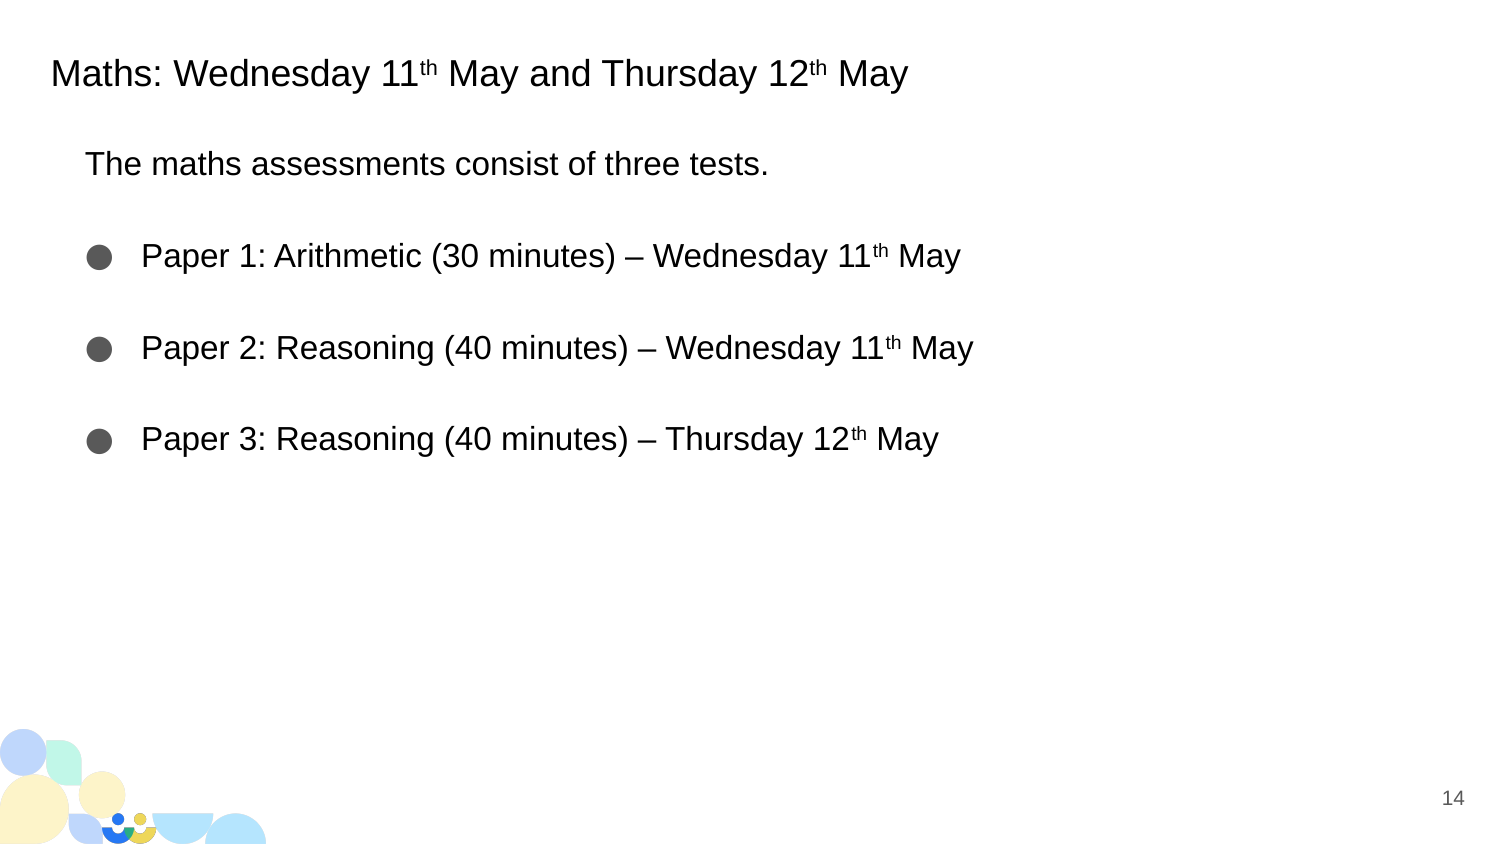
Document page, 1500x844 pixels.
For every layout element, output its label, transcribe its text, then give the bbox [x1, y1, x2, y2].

title Maths: Wednesday 11th May and Thursday 12th May [35, 34, 1434, 106]
list The maths assessments consist of three tests. Paper 1: Arithmetic (30 minutes) – Wednesday 11th May Paper 2: Reasoning (40 minutes) – Wednesday 11th May Paper 3: Reasoning (40 minutes) – Thursday 12th May [51, 121, 1449, 667]
picture [0, 729, 266, 844]
slide_number 14 [1389, 764, 1480, 830]
